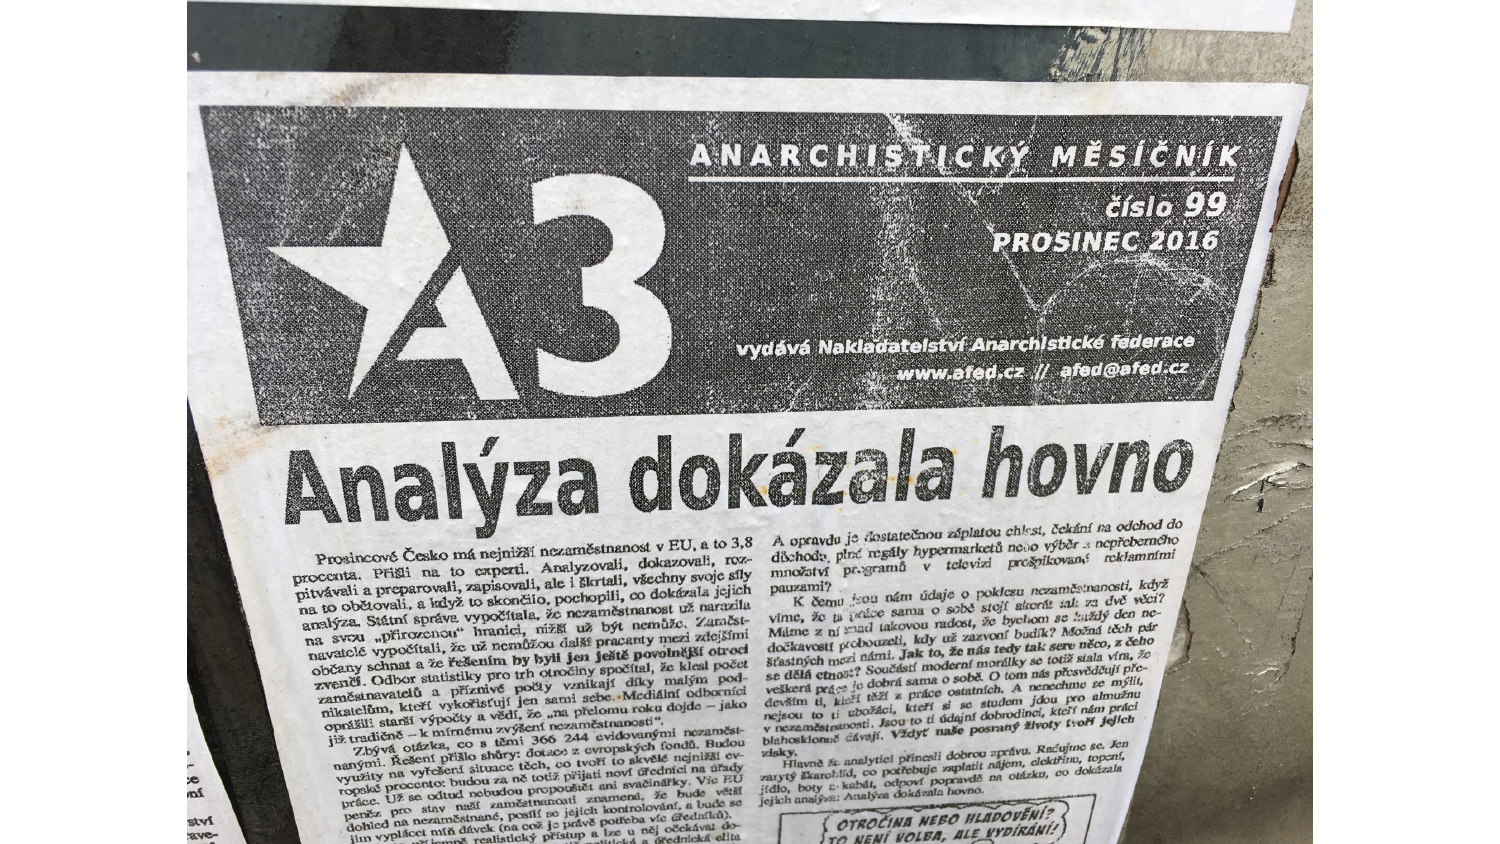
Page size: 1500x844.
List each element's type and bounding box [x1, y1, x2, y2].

picture [187, 0, 1313, 844]
